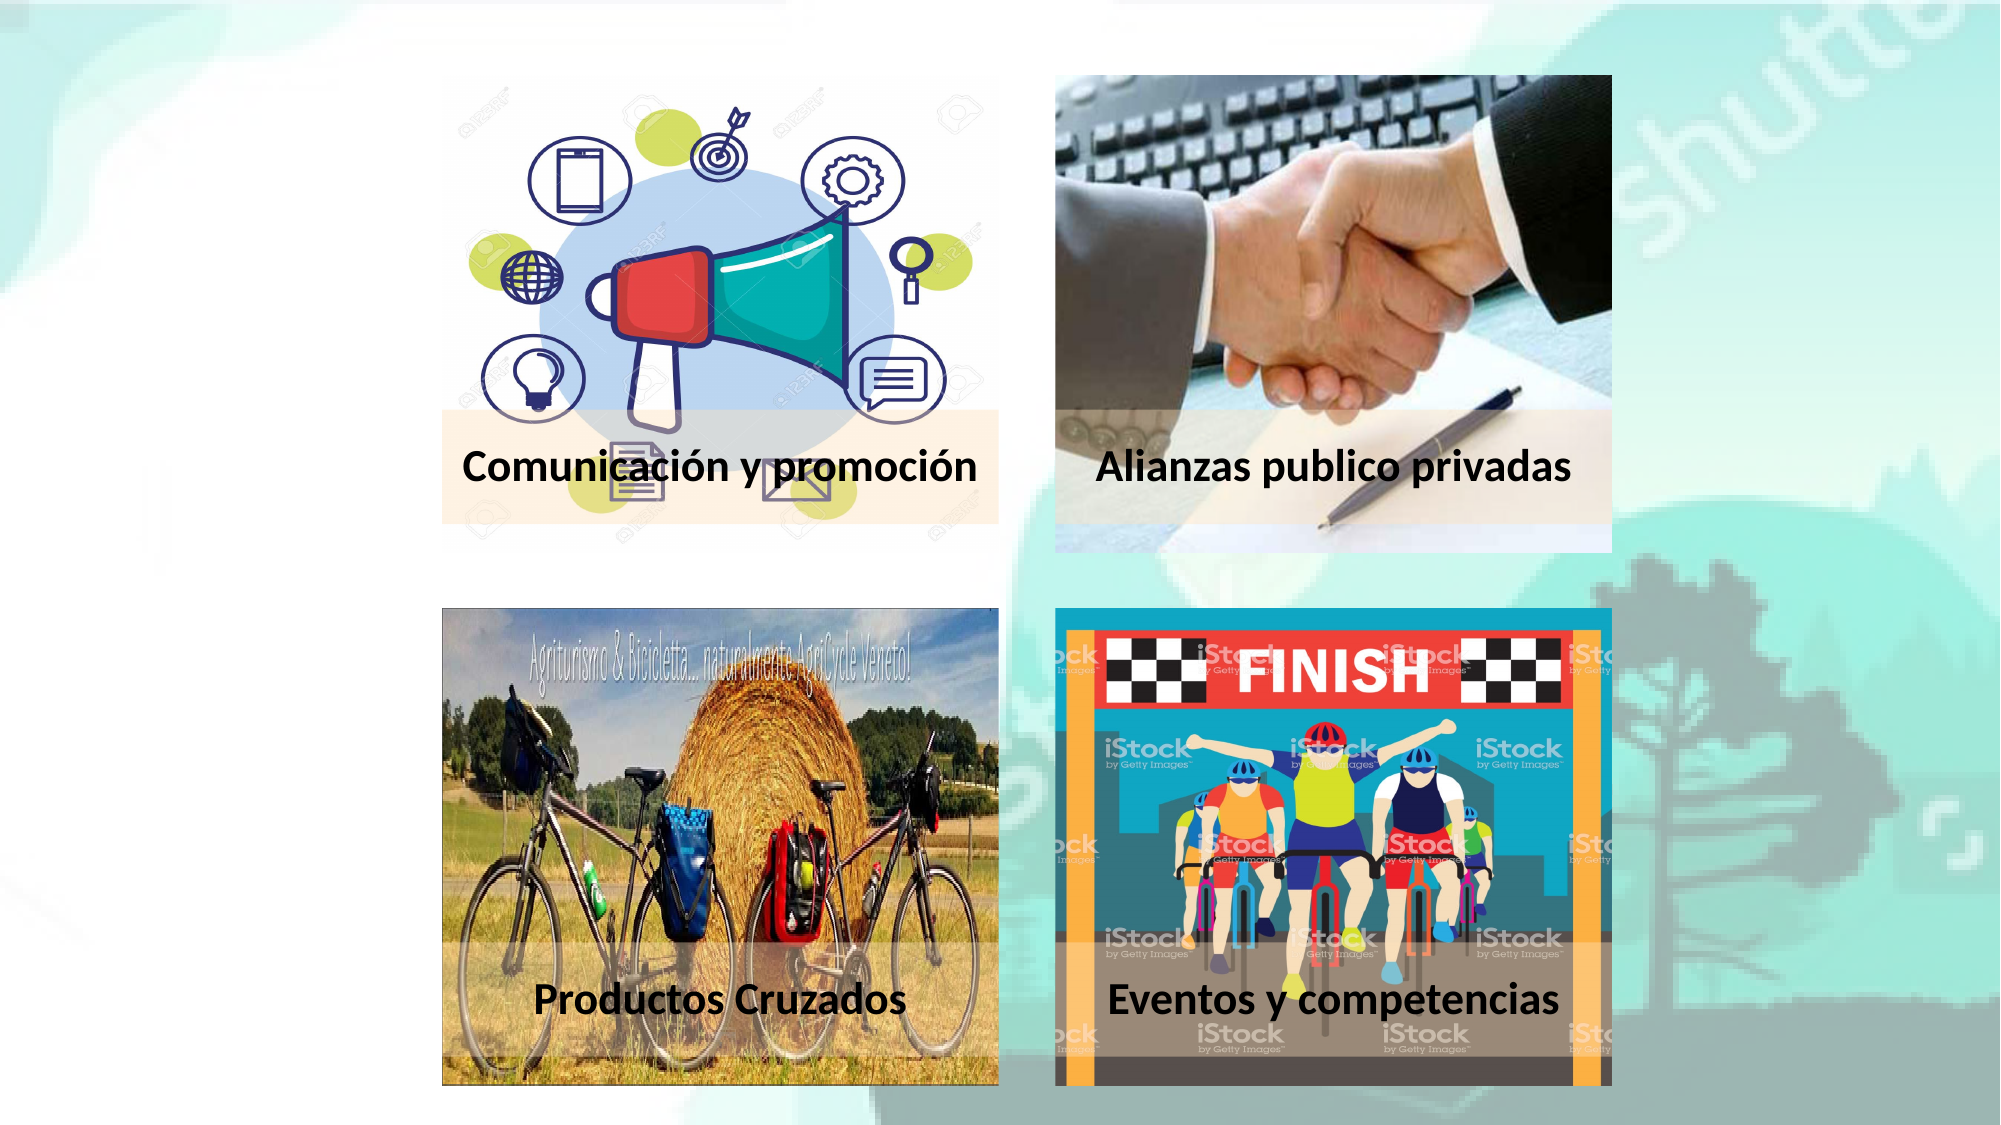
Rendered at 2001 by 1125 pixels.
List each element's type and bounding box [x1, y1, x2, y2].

text_box [147, 74, 1907, 1087]
